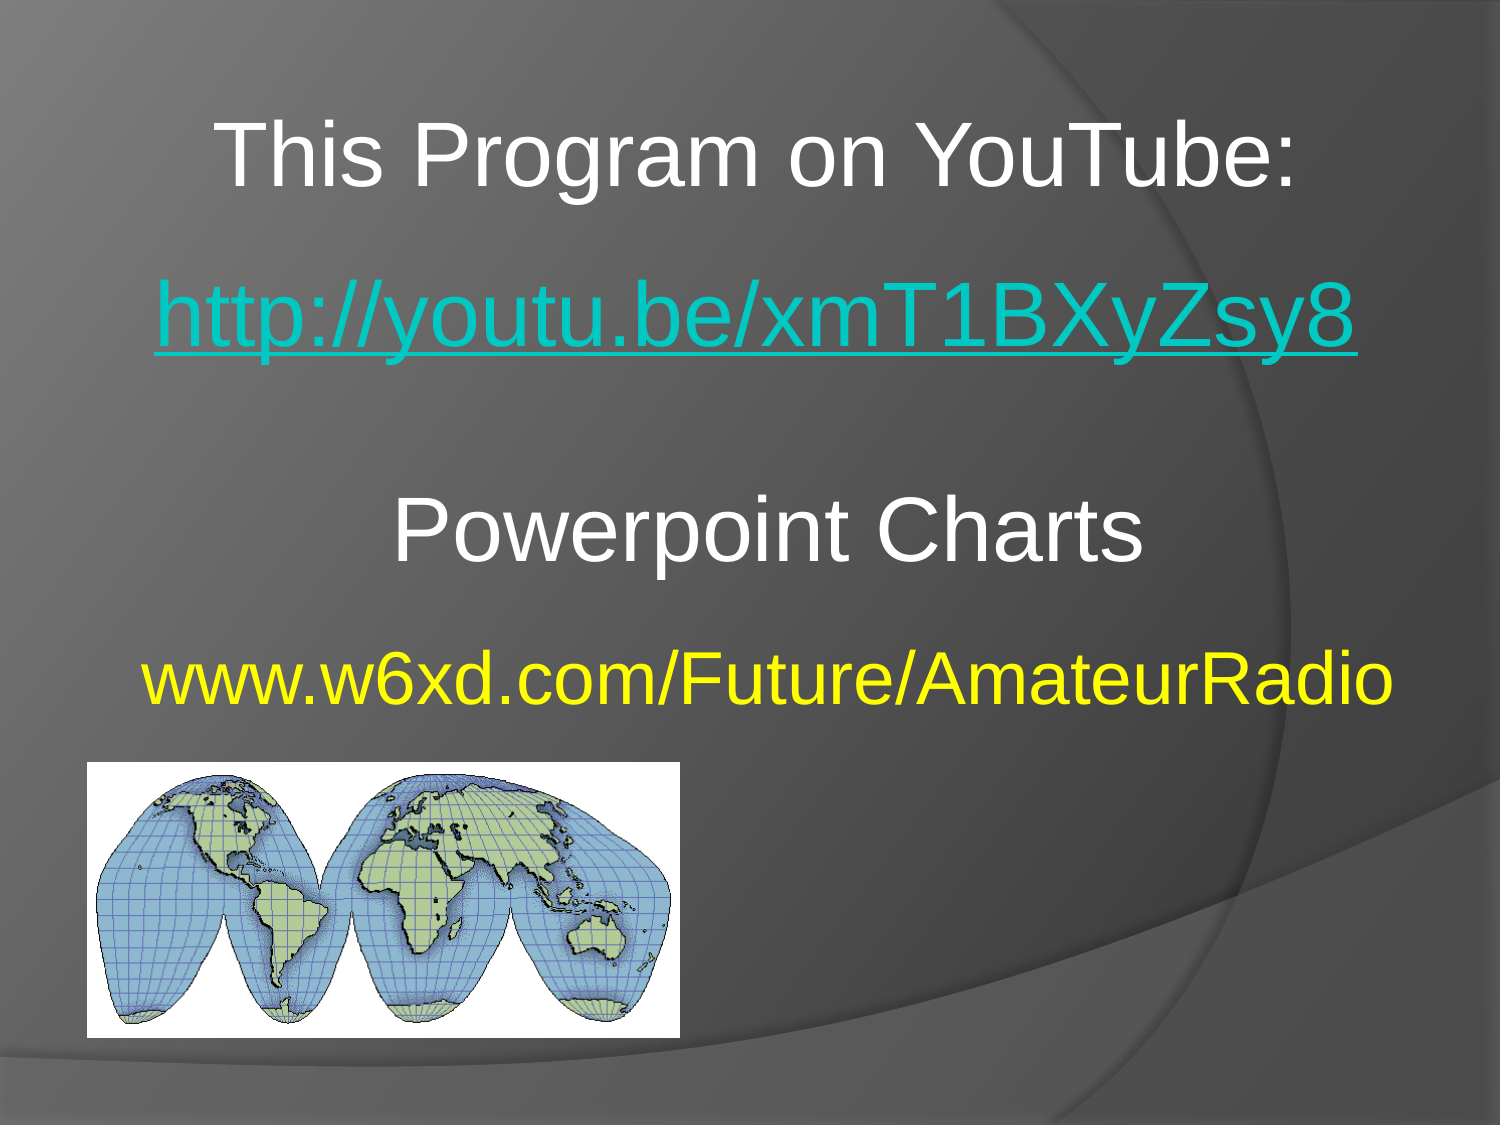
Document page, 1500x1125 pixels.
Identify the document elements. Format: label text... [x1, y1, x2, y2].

text_box This Program on YouTube: http://youtu.be/xmT1BXyZsy8 [74, 87, 1438, 373]
picture [87, 762, 680, 1038]
text_box Powerpoint Charts www.w6xd.com/Future/AmateurRadio [87, 462, 1450, 728]
